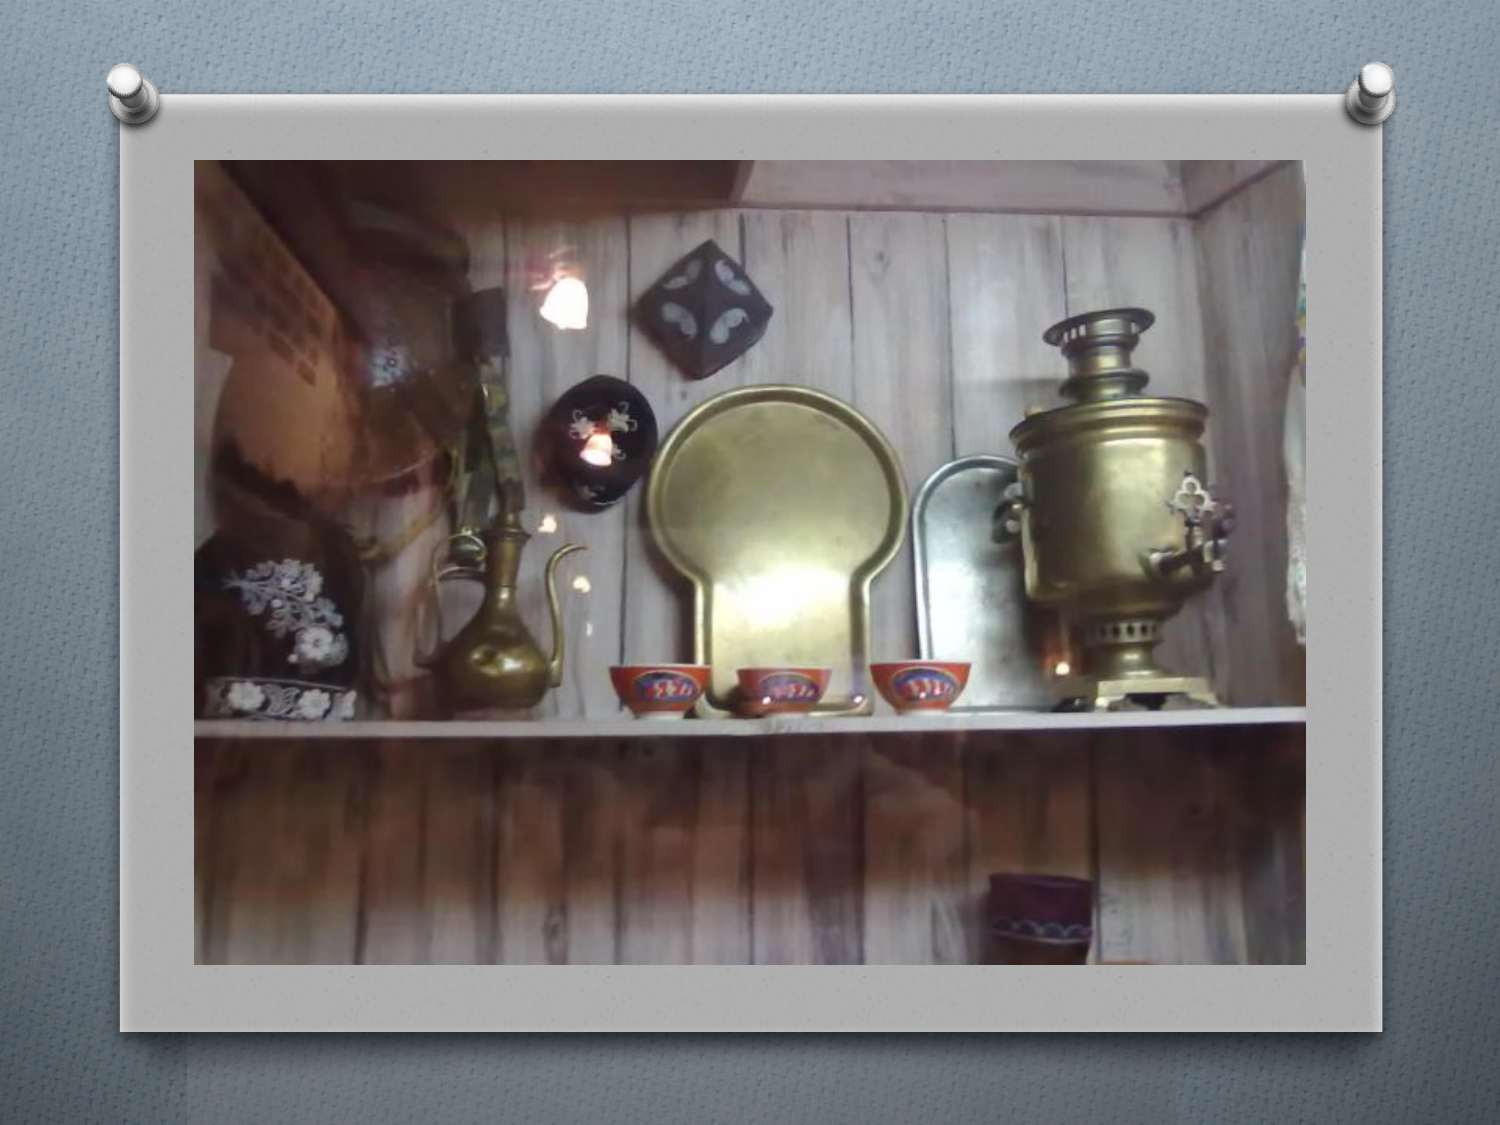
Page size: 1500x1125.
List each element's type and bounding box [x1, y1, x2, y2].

list [194, 160, 1306, 965]
picture [75, 29, 198, 153]
picture [1317, 35, 1439, 156]
